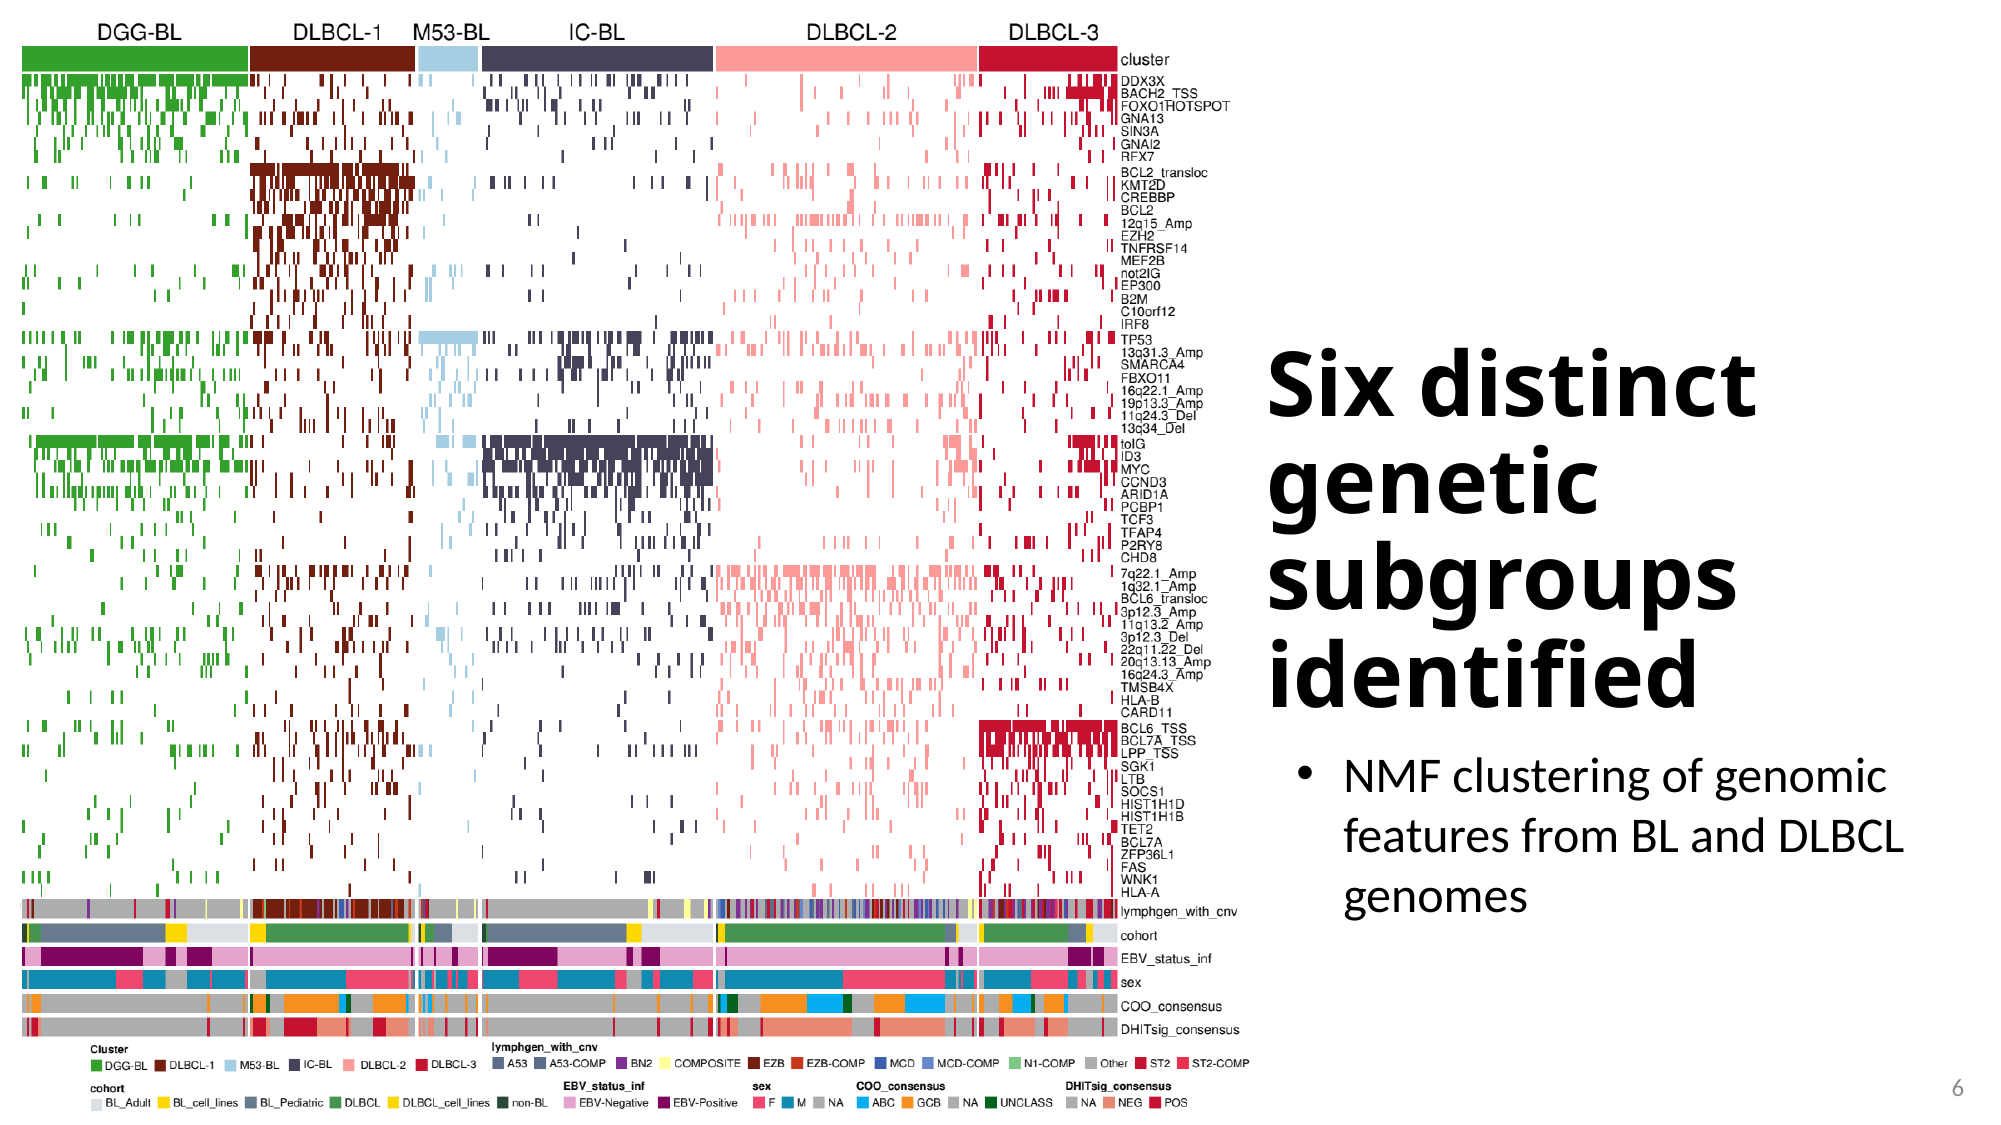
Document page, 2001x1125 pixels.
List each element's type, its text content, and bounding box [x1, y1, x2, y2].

slide_number 6 [1529, 1056, 1980, 1117]
title Six distinct genetic subgroups identified [1348, 330, 2000, 735]
text_box NMF clustering of genomic features from BL and DLBCL genomes [1348, 734, 1922, 930]
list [20, 12, 1348, 1125]
